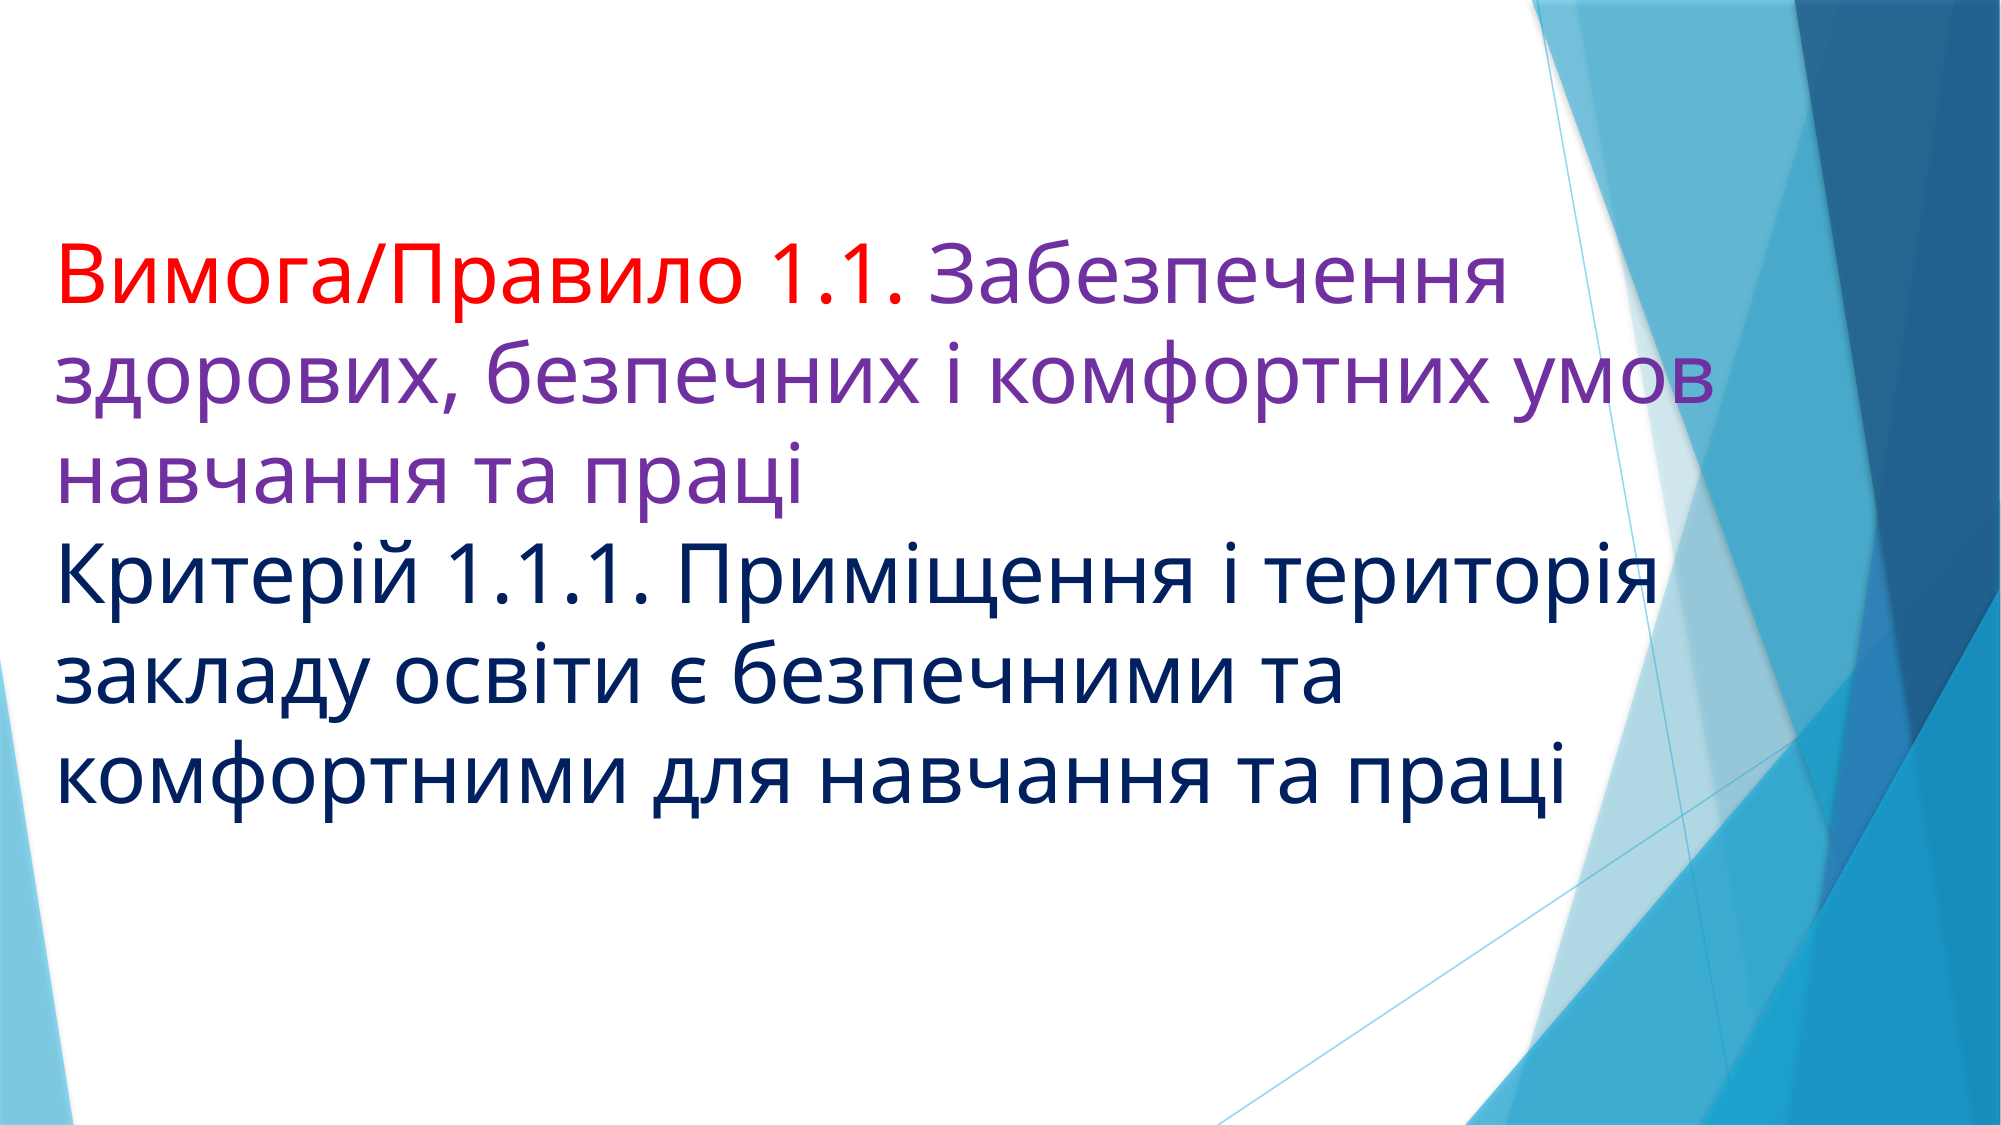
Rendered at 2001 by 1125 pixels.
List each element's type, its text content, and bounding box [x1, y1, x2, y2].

text_box Вимога/Правило 1.1. Забезпечення здорових, безпечних і комфортних умов навчання та праці Критерій 1.1.1. Приміщення і територія закладу освіти є безпечними та комфортними для навчання та праці [39, 212, 1765, 828]
